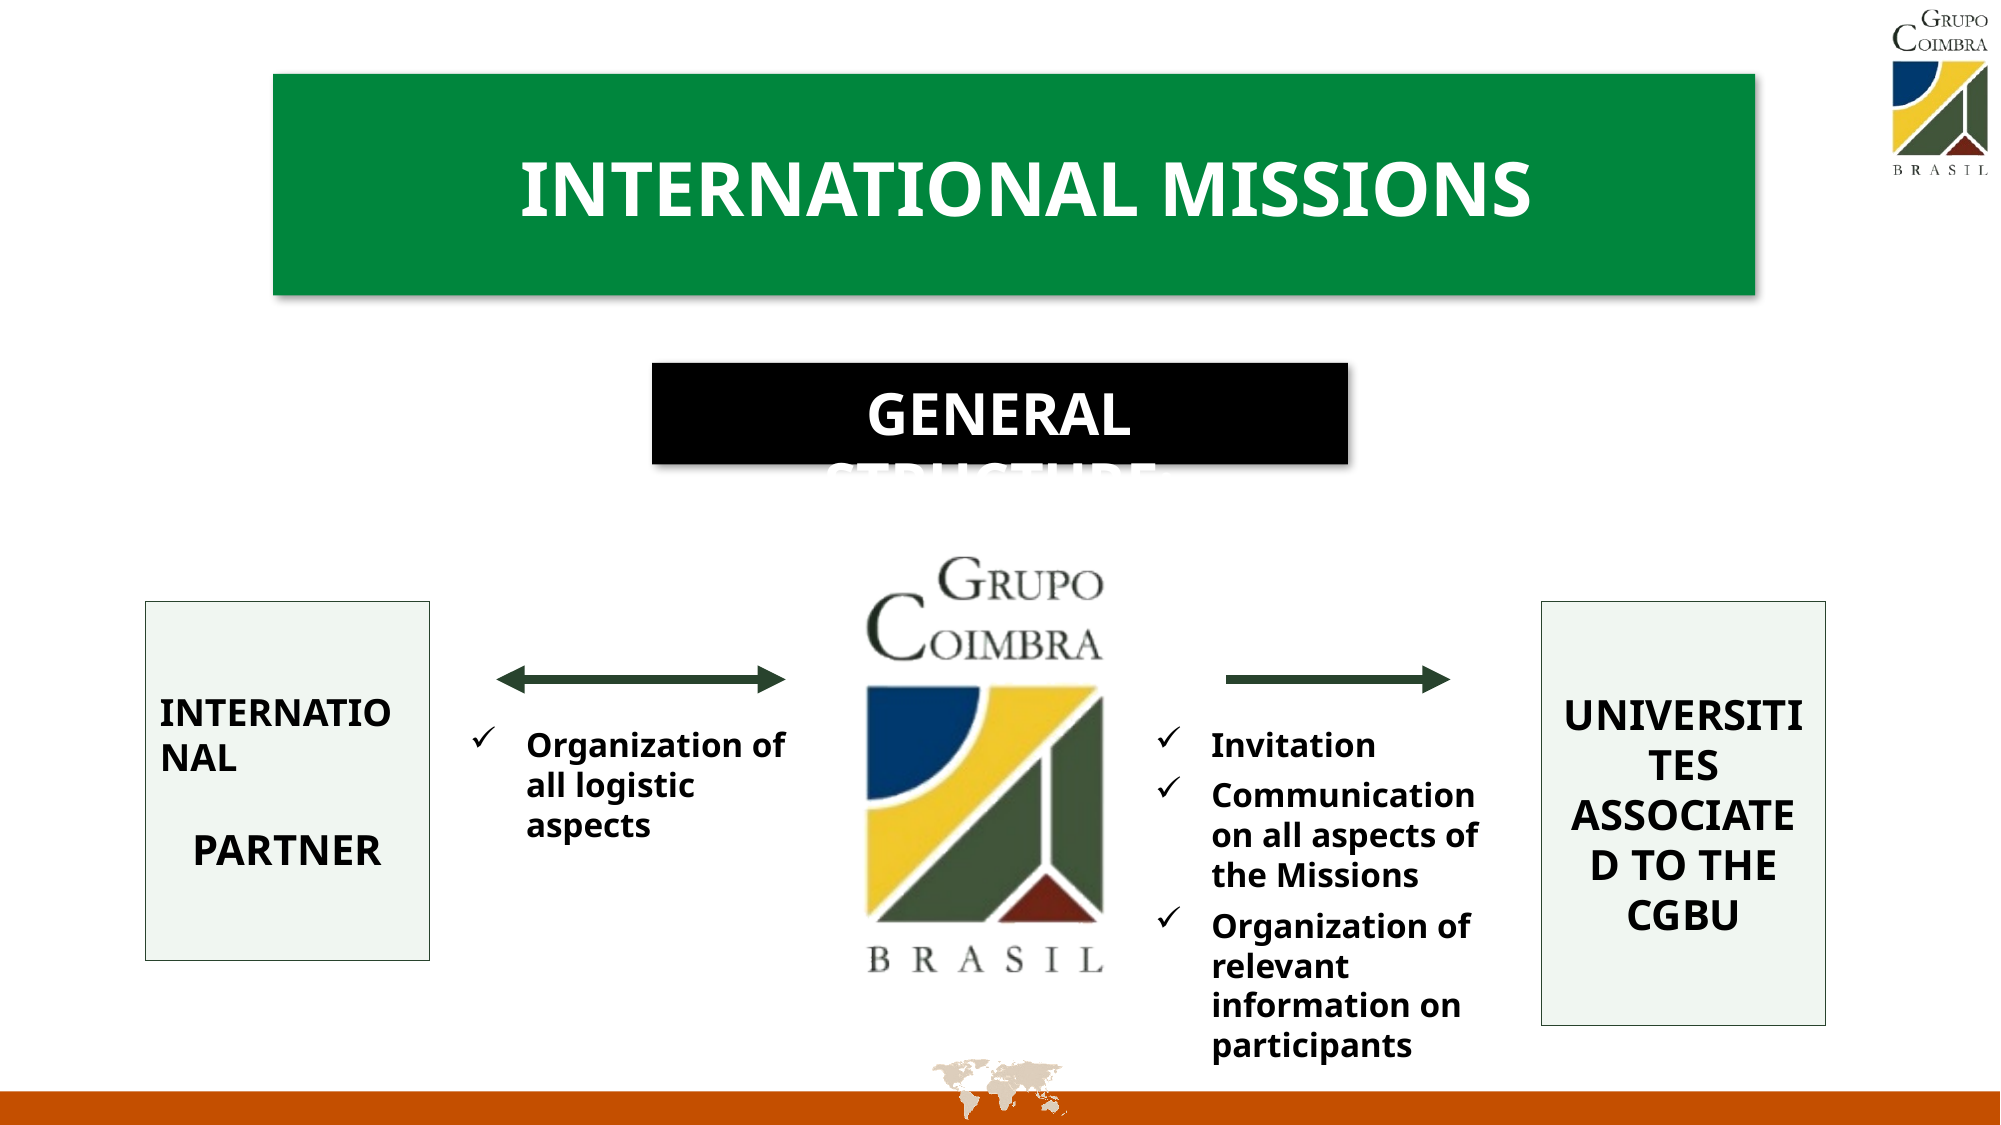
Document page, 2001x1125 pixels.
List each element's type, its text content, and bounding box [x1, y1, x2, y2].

text_box GENERAL STRUCTURE: [699, 369, 1301, 525]
text_box Invitation Communication on all aspects of the Missions Organization of relevant information on participants [1140, 716, 1517, 851]
picture [925, 1057, 1075, 1122]
text_box [1621, 73, 1756, 296]
title INTERNATIONAL MISSIONS [433, 38, 1621, 346]
text_box [272, 73, 433, 296]
picture [856, 549, 1116, 981]
picture [1888, 6, 1992, 178]
text_box Organization of all logistic aspects [454, 716, 832, 851]
text_box [651, 362, 1349, 465]
text_box INTERNATIONAL PARTNER [145, 601, 430, 961]
text_box UNIVERSITITES ASSOCIATED TO THE CGBU [1541, 601, 1826, 1026]
